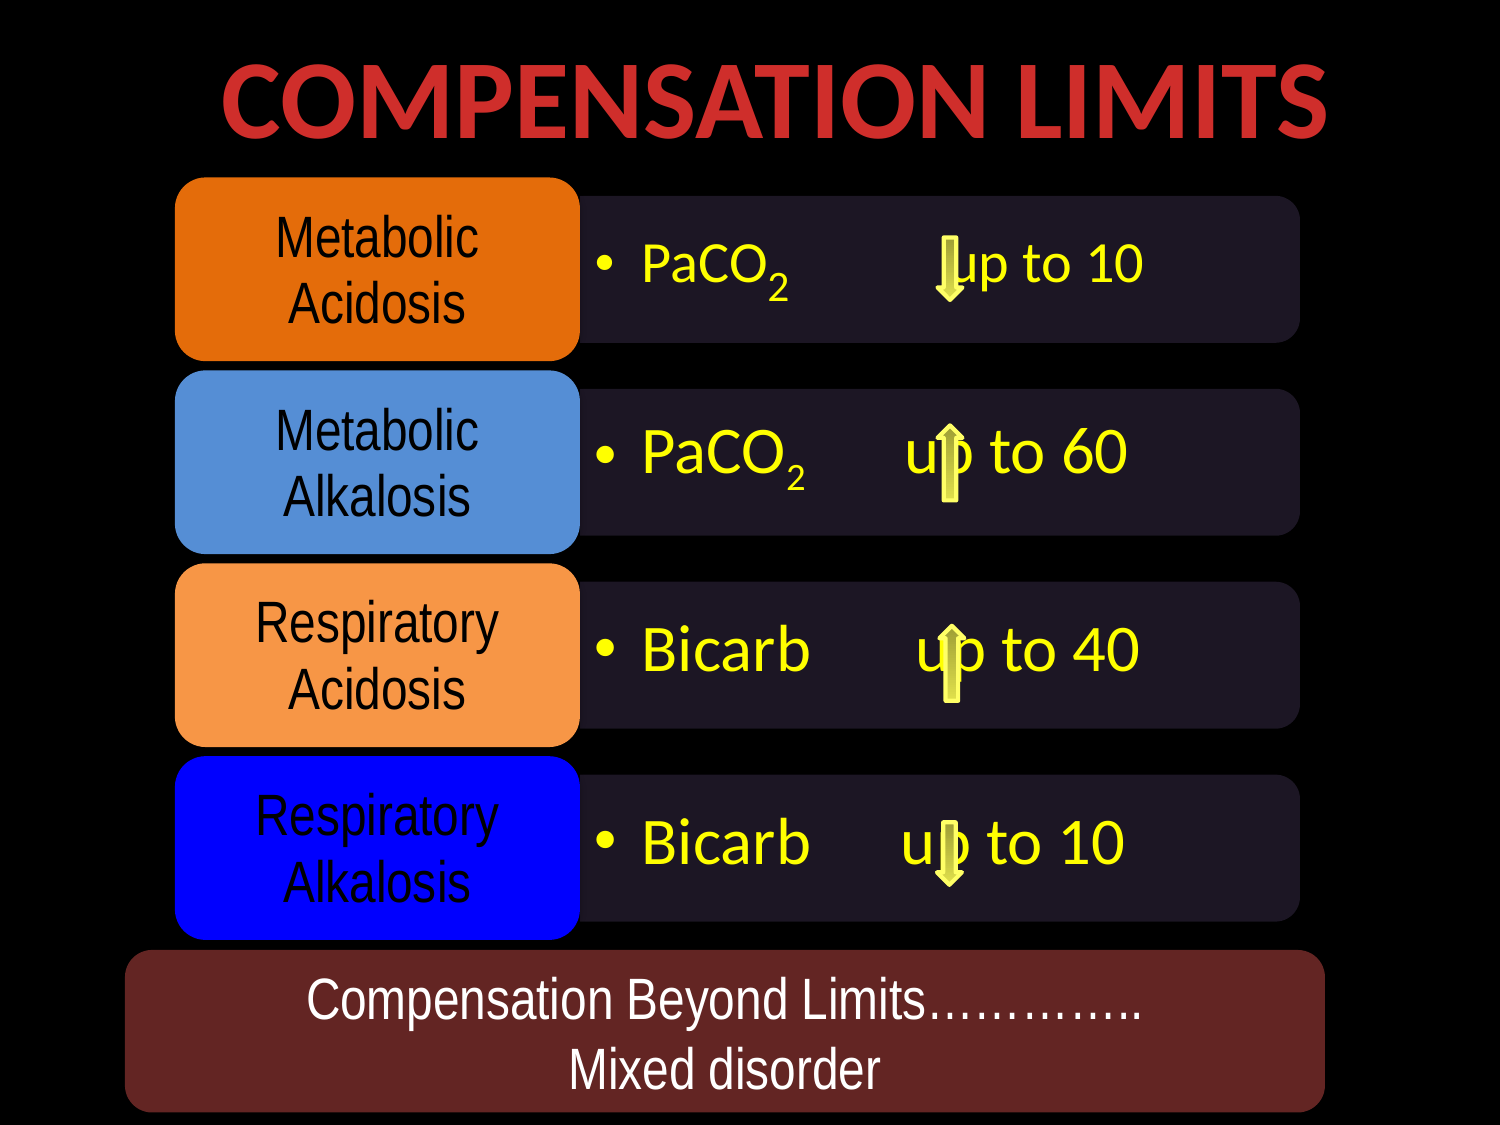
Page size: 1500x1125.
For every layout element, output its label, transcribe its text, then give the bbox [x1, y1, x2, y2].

text_box Compensation Beyond Limits………….. Mixed disorder [122, 947, 1328, 1115]
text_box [174, 177, 1301, 941]
text_box COMPENSATION LIMITS [206, 18, 1346, 169]
